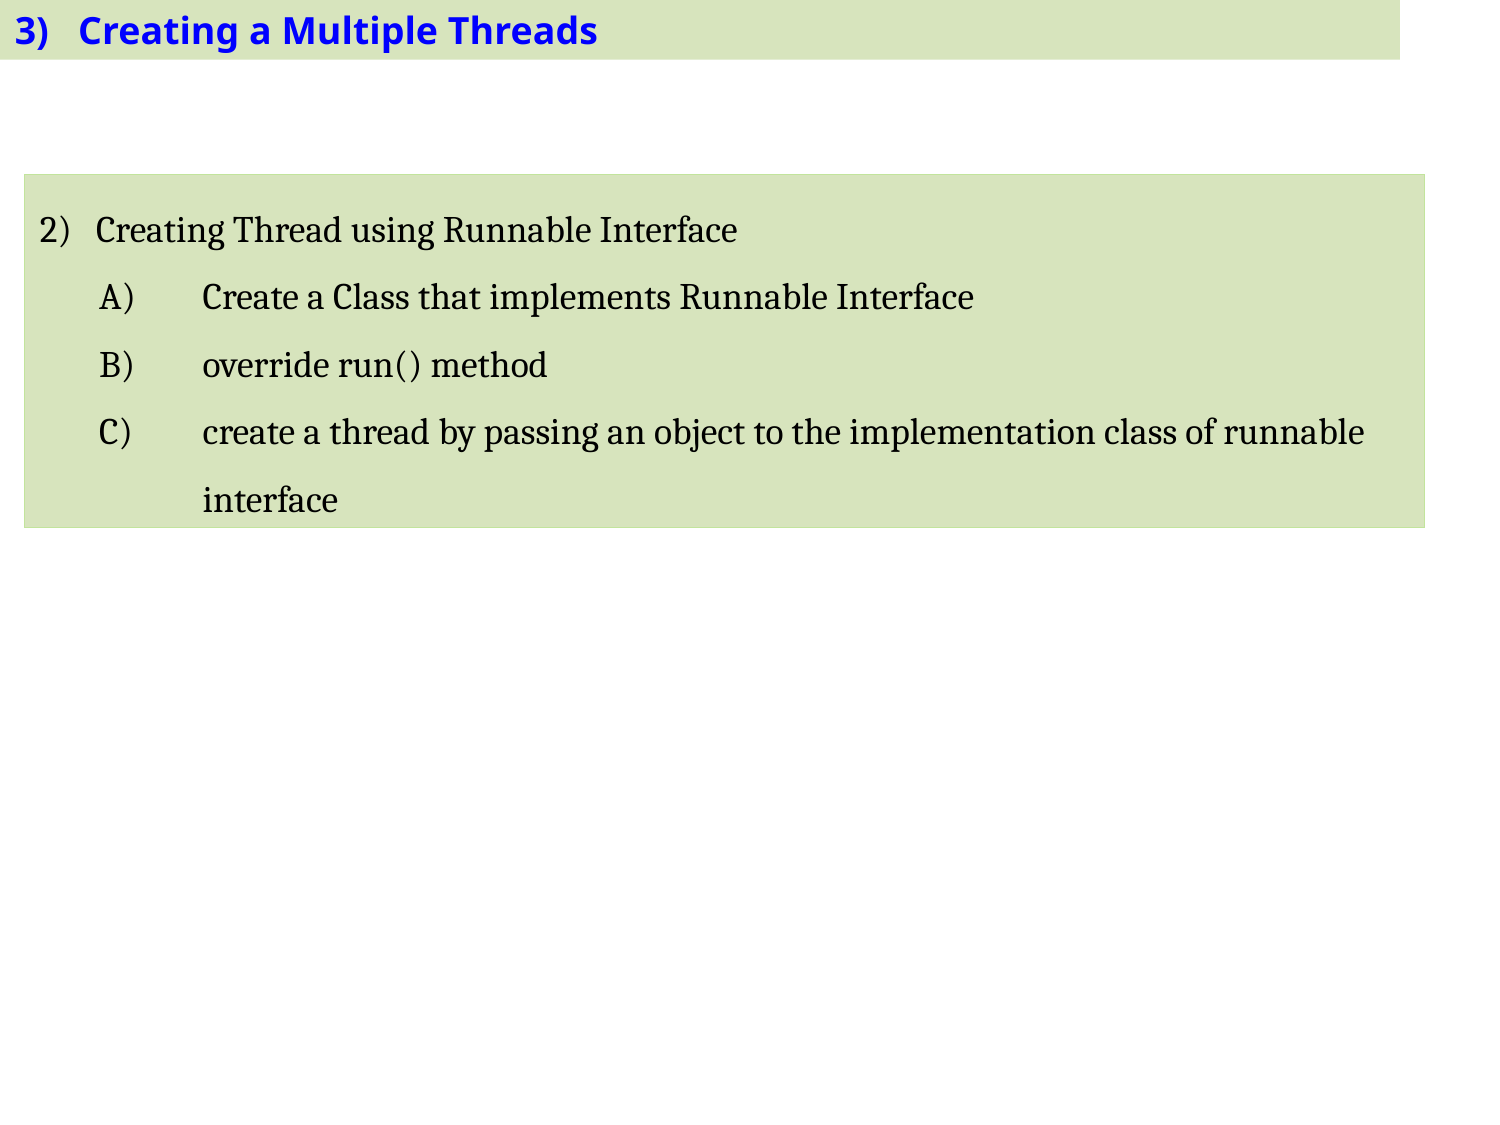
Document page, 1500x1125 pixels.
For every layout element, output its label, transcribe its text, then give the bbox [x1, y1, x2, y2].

text_box 3) Creating a Multiple Threads [0, 0, 1400, 60]
text_box Creating Thread using Runnable Interface A) Create a Class that implements Runnable Interface B) override run() method C) create a thread by passing an object to the implementation class of runnable interface [24, 174, 1425, 528]
